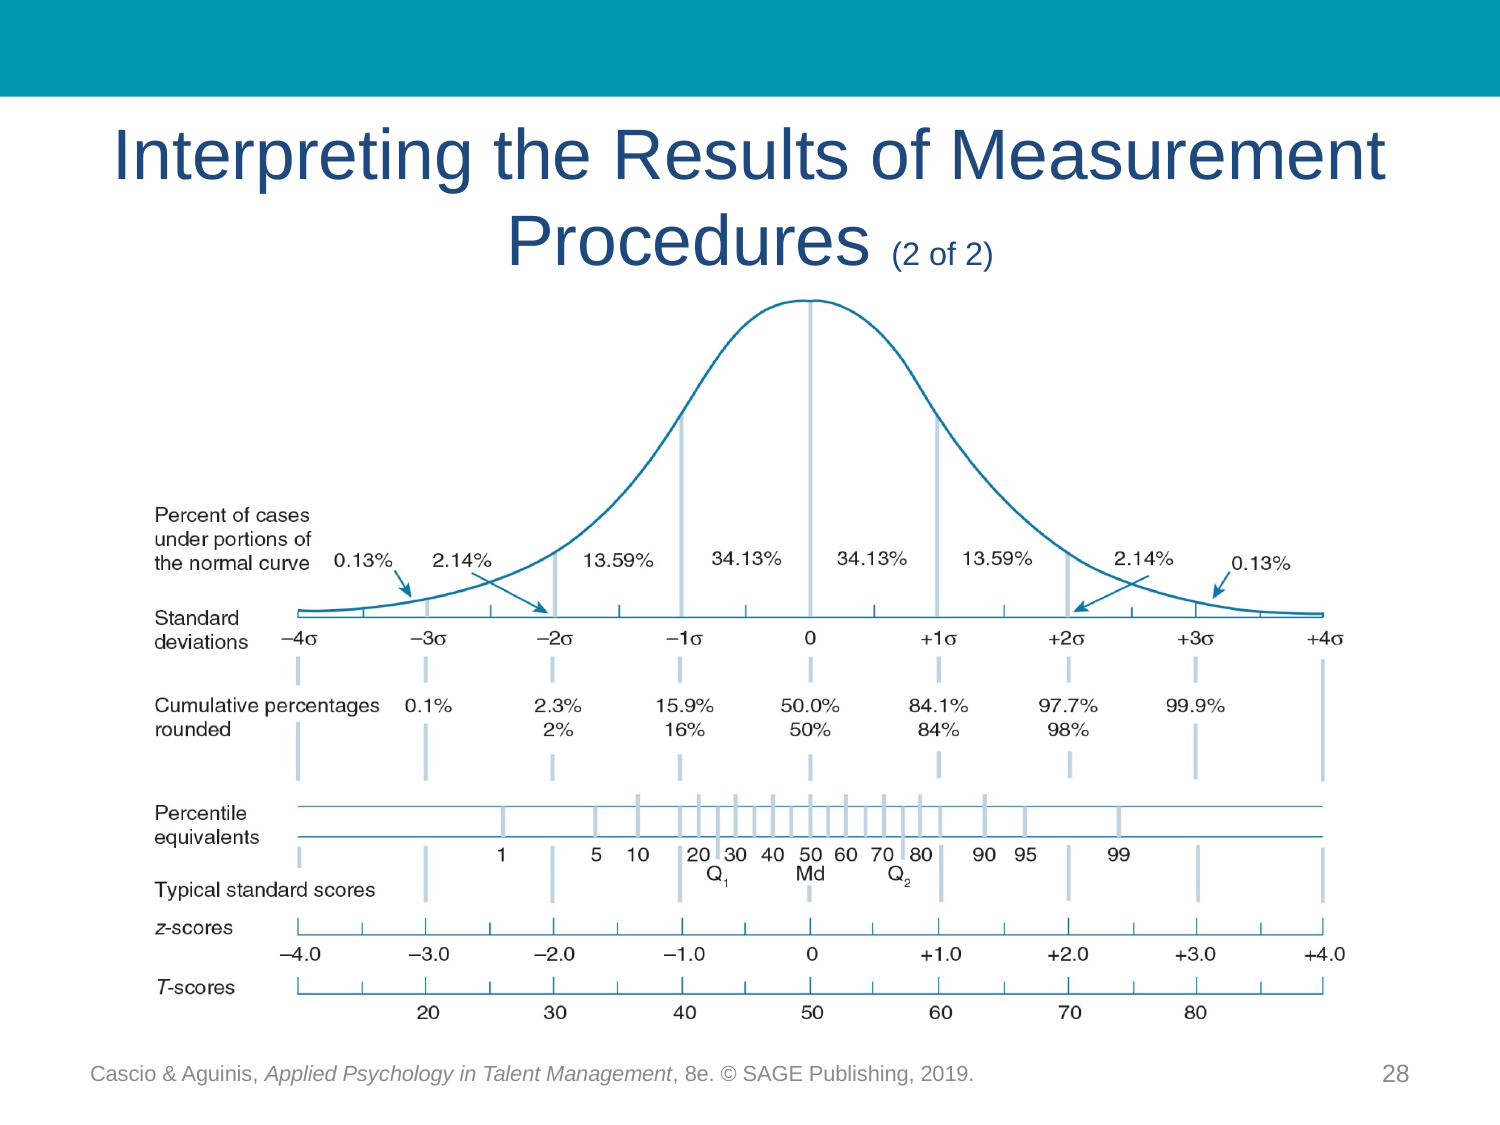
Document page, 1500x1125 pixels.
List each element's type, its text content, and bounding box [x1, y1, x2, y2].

slide_number 28 [1350, 1042, 1425, 1103]
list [154, 299, 1345, 1020]
title Interpreting the Results of Measurement Procedures (2 of 2) [75, 99, 1425, 288]
footer Cascio & Aguinis, Applied Psychology in Talent Management, 8e. © SAGE Publishing, 2019. [75, 1042, 1313, 1103]
